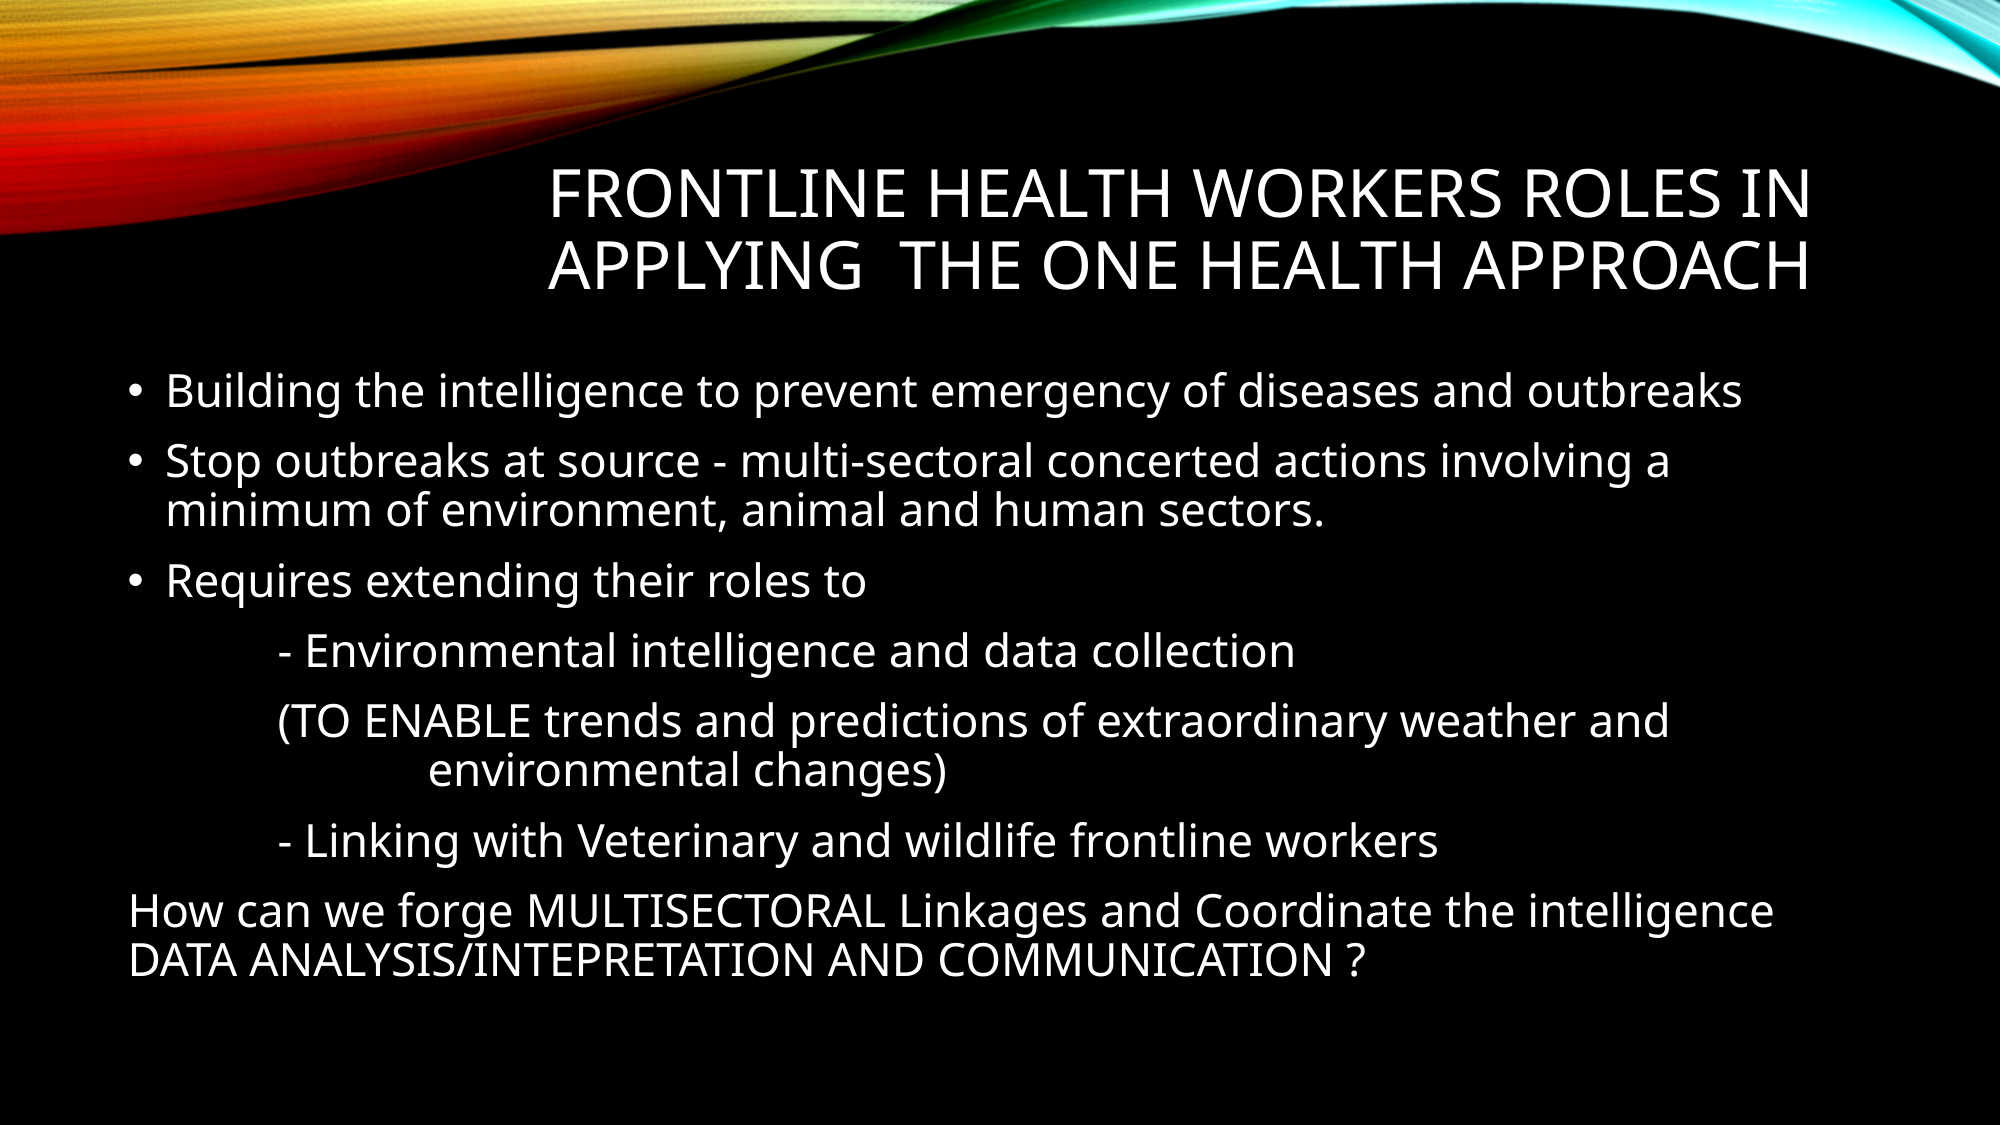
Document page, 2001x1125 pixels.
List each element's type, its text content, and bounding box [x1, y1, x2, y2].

picture [0, 0, 2000, 237]
title FRONTLINE HEALTH WORKERS roles in applying THE ONE HEALTH APPROACH [474, 125, 1888, 338]
list Building the intelligence to prevent emergency of diseases and outbreaks Stop outbreaks at source - multi-sectoral concerted actions involving a minimum of environment, animal and human sectors. Requires extending their roles to - Environmental intelligence and data collection (TO ENABLE trends and predictions of extraordinary weather and environmental changes) - Linking with Veterinary and wildlife frontline workers How can we forge MULTISECTORAL Linkages and Coordinate the intelligence DATA ANALYSIS/INTEPRETATION AND COMMUNICATION ? [112, 360, 1888, 1021]
